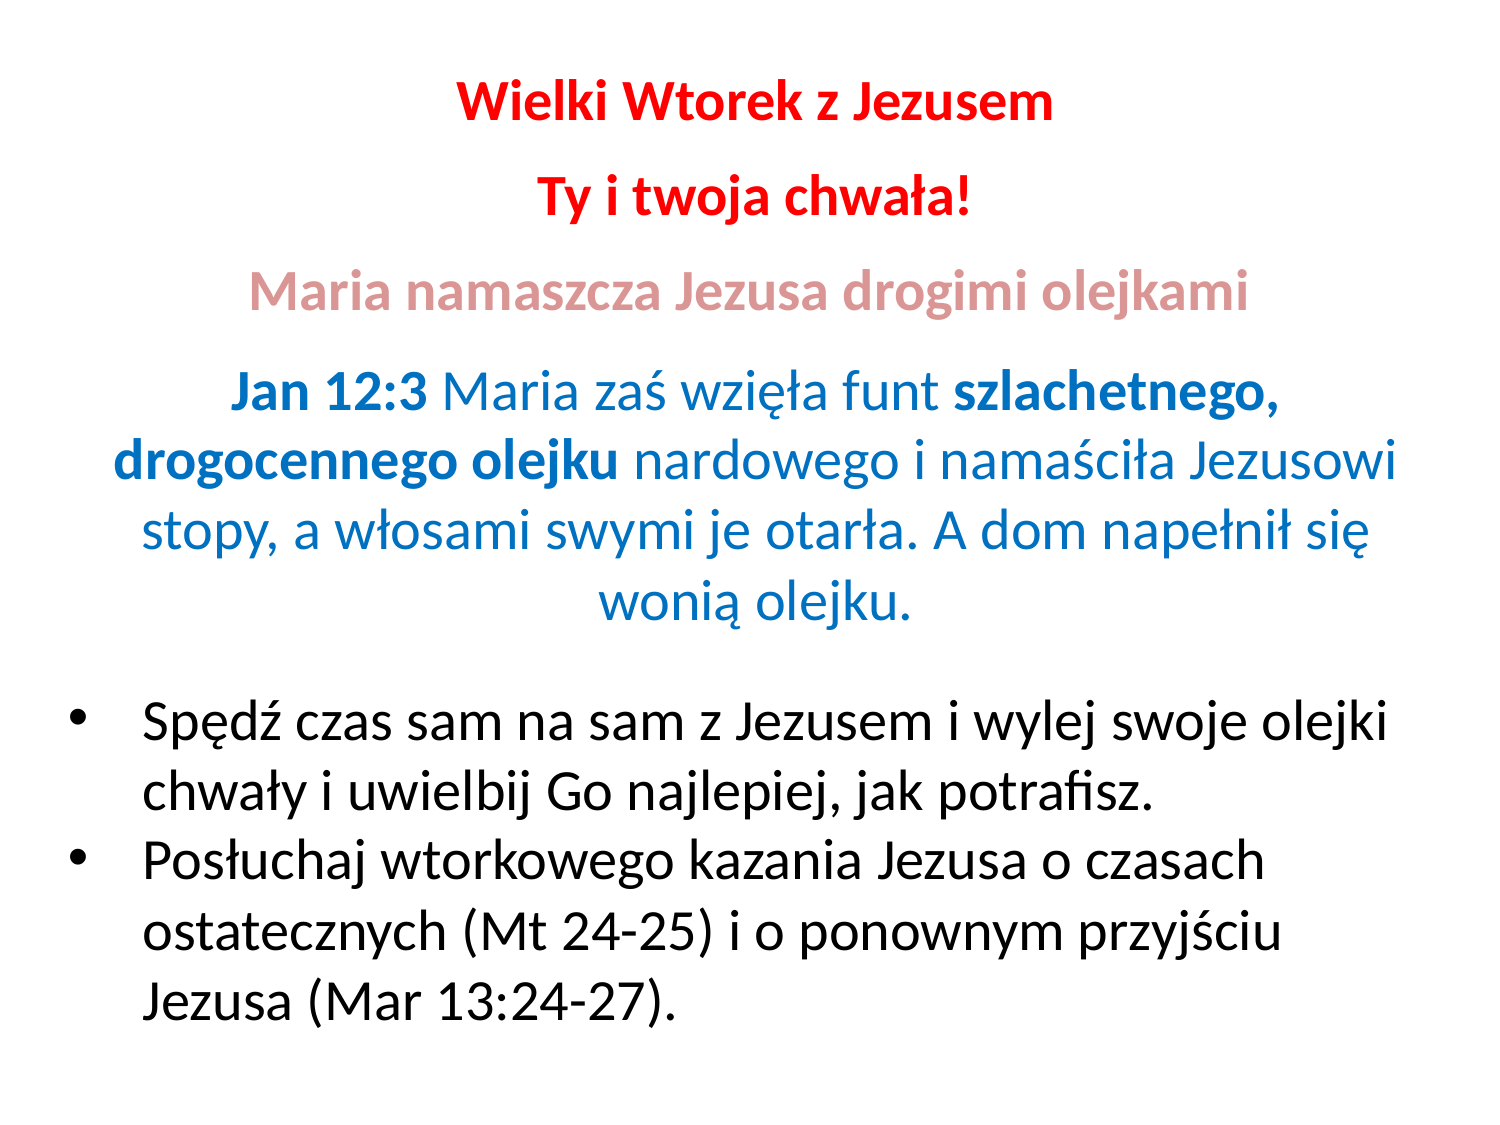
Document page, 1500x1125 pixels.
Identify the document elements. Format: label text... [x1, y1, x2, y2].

text_box Wielki Wtorek z Jezusem Ty i twoja chwała! Maria namaszcza Jezusa drogimi olejkami Jan 12:3 Maria zaś wzięła funt szlachetnego, drogocennego olejku nardowego i namaściła Jezusowi stopy, a włosami swymi je otarła. A dom napełnił się wonią olejku. Spędź czas sam na sam z Jezusem i wylej swoje olejki chwały i uwielbij Go najlepiej, jak potrafisz. Posłuchaj wtorkowego kazania Jezusa o czasach ostatecznych (Mt 24-25) i o ponownym przyjściu Jezusa (Mar 13:24-27). [53, 54, 1459, 1039]
